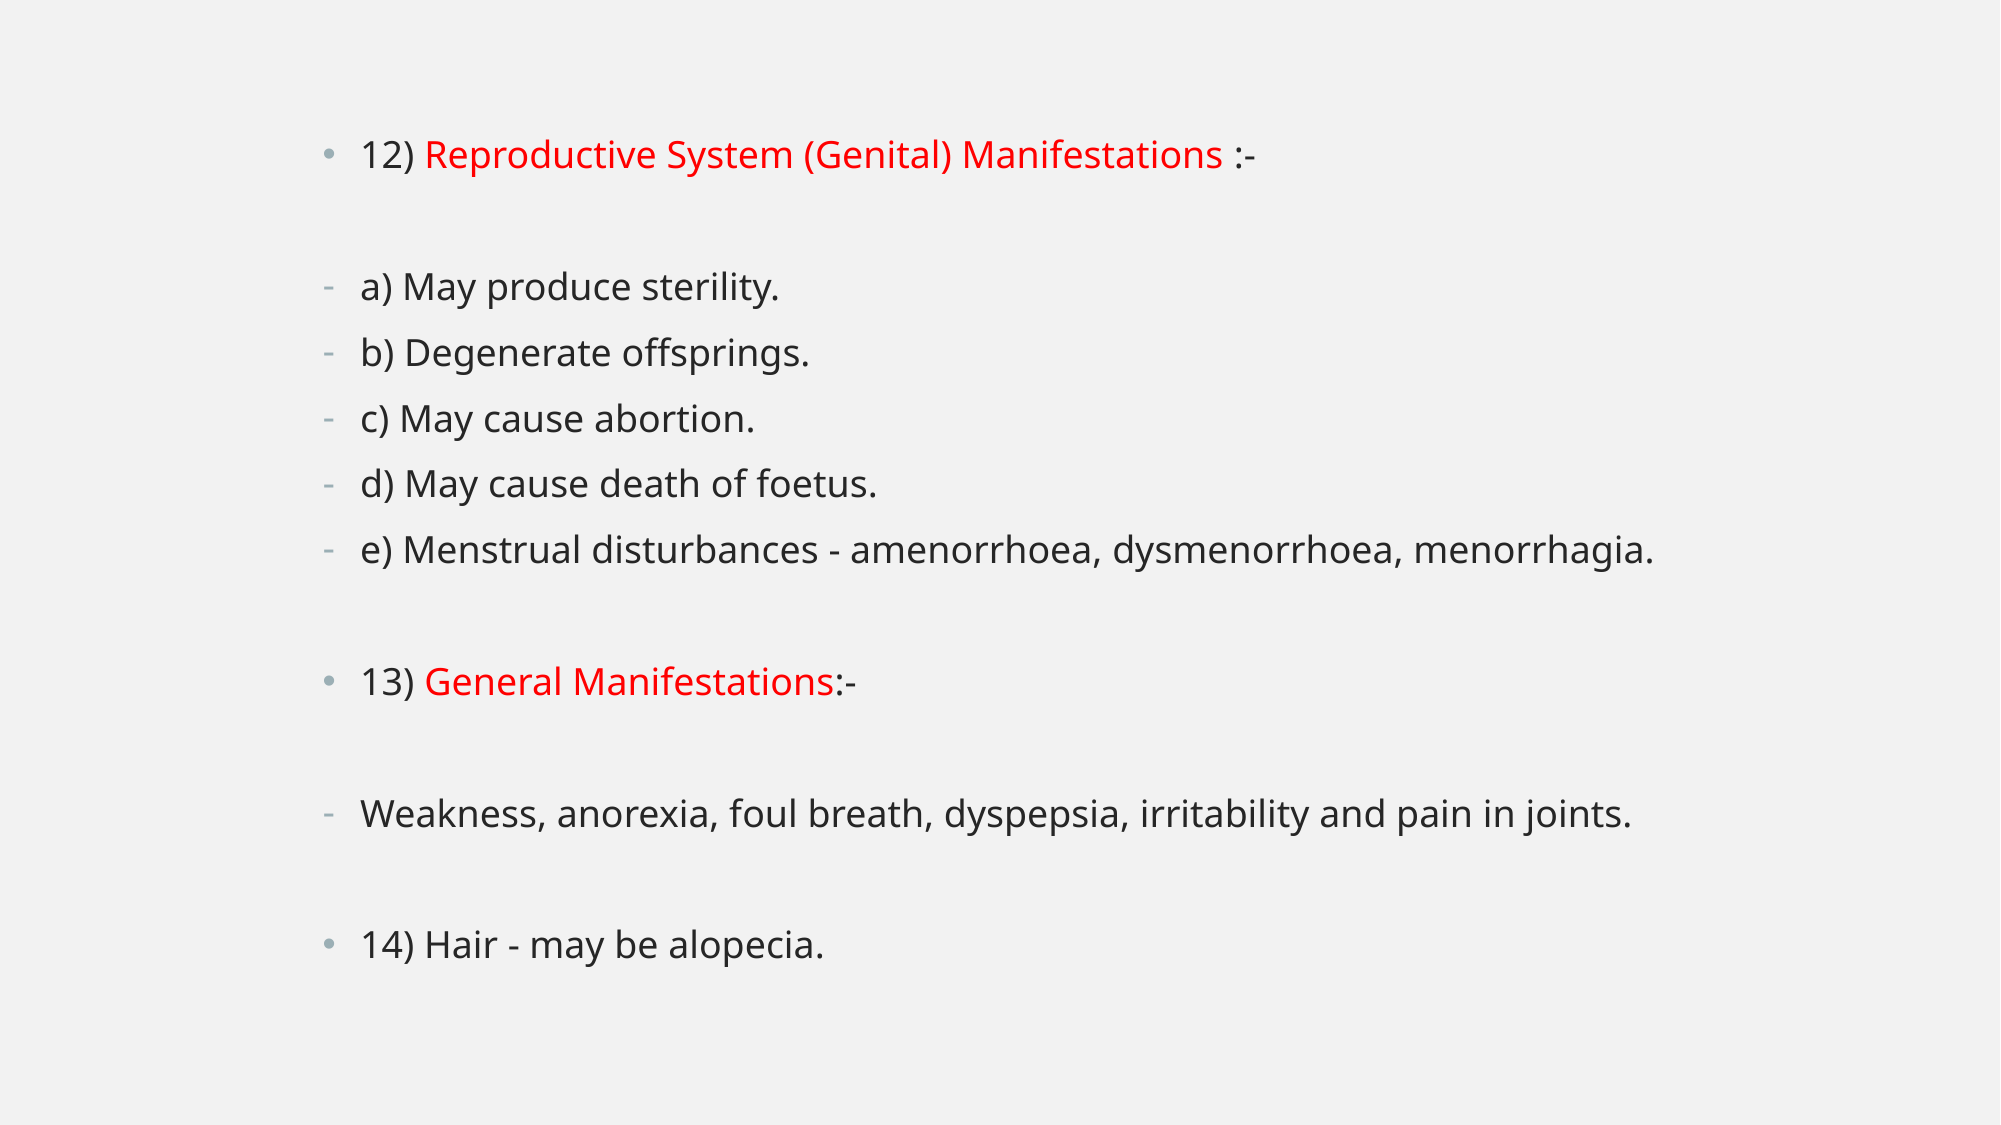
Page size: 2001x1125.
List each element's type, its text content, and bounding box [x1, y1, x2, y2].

list 12) Reproductive System (Genital) Manifestations :- a) May produce sterility. b) Degenerate offsprings. c) May cause abortion. d) May cause death of foetus. e) Menstrual disturbances - amenorrhoea, dysmenorrhoea, menorrhagia. 13) General Manifestations:- Weakness, anorexia, foul breath, dyspepsia, irritability and pain in joints. 14) Hair - may be alopecia. [307, 123, 1731, 979]
